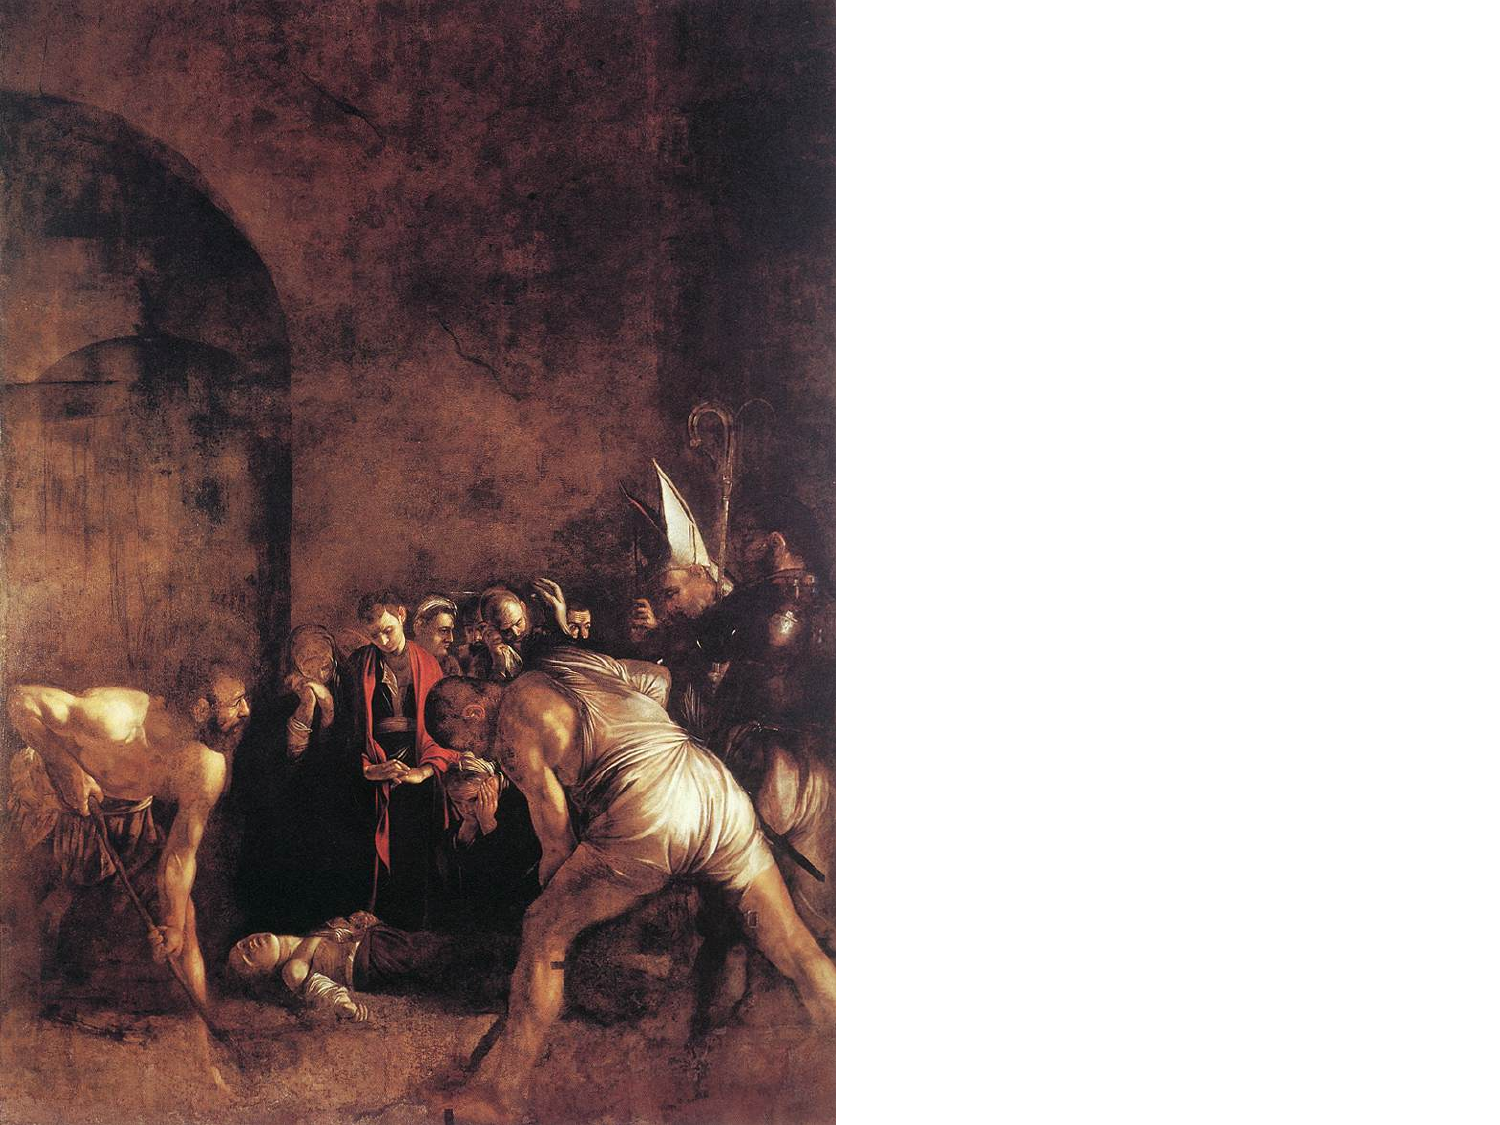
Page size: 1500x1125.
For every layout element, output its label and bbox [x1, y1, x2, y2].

list [0, 0, 836, 1125]
